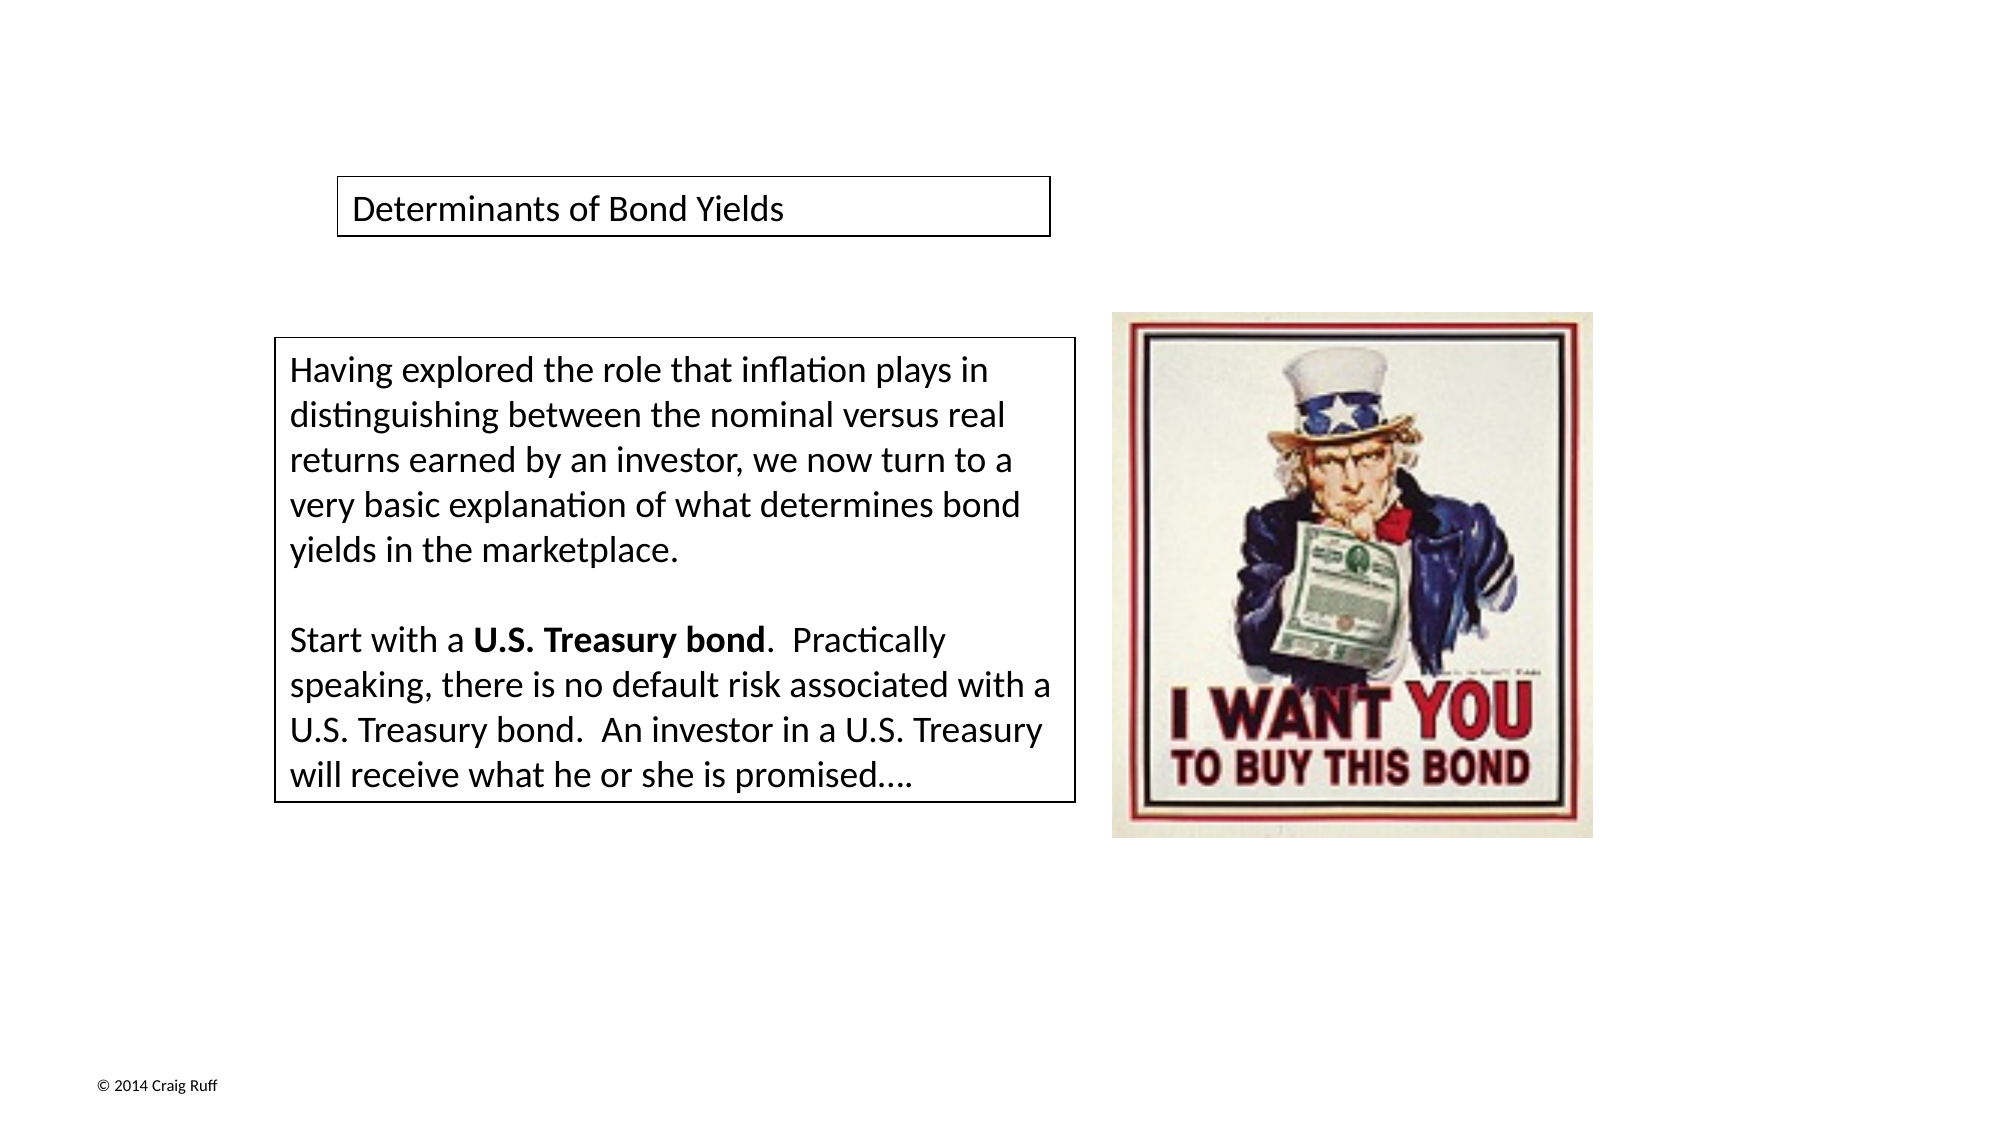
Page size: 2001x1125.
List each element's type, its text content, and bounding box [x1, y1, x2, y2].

text_box Determinants of Bond Yields [337, 176, 1050, 237]
picture [1112, 312, 1593, 838]
text_box Having explored the role that inflation plays in distinguishing between the nominal versus real returns earned by an investor, we now turn to a very basic explanation of what determines bond yields in the marketplace. Start with a U.S. Treasury bond. Practically speaking, there is no default risk associated with a U.S. Treasury bond. An investor in a U.S. Treasury will receive what he or she is promised…. [275, 337, 1075, 803]
text_box © 2014 Craig Ruff [57, 1067, 258, 1102]
